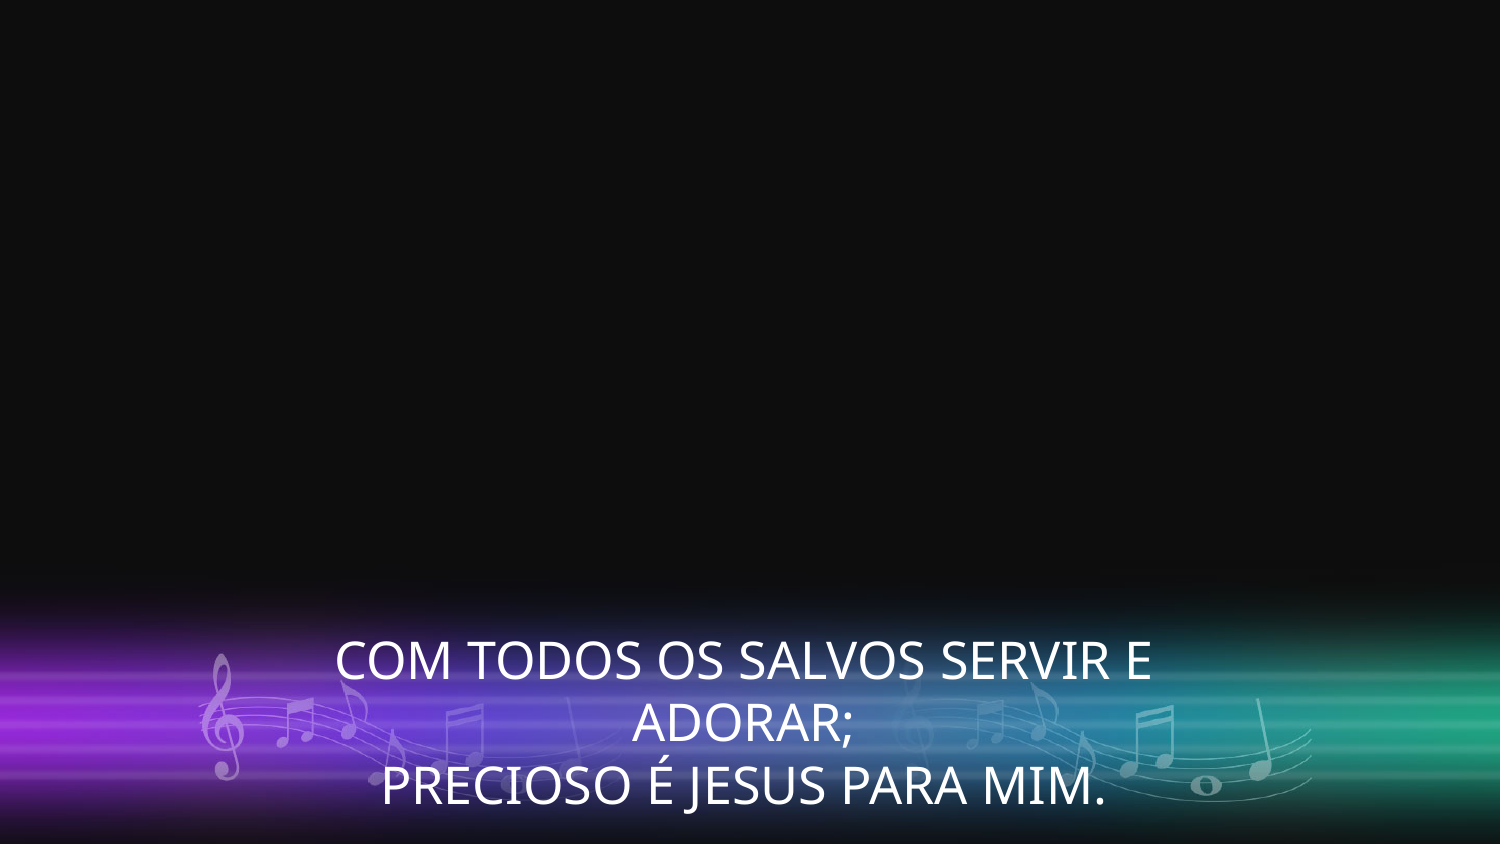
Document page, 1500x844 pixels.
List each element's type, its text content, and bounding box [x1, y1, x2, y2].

text_box COM TODOS OS SALVOS SERVIR E ADORAR; PRECIOSO É JESUS PARA MIM. [242, 619, 1247, 822]
picture [0, 0, 1500, 844]
